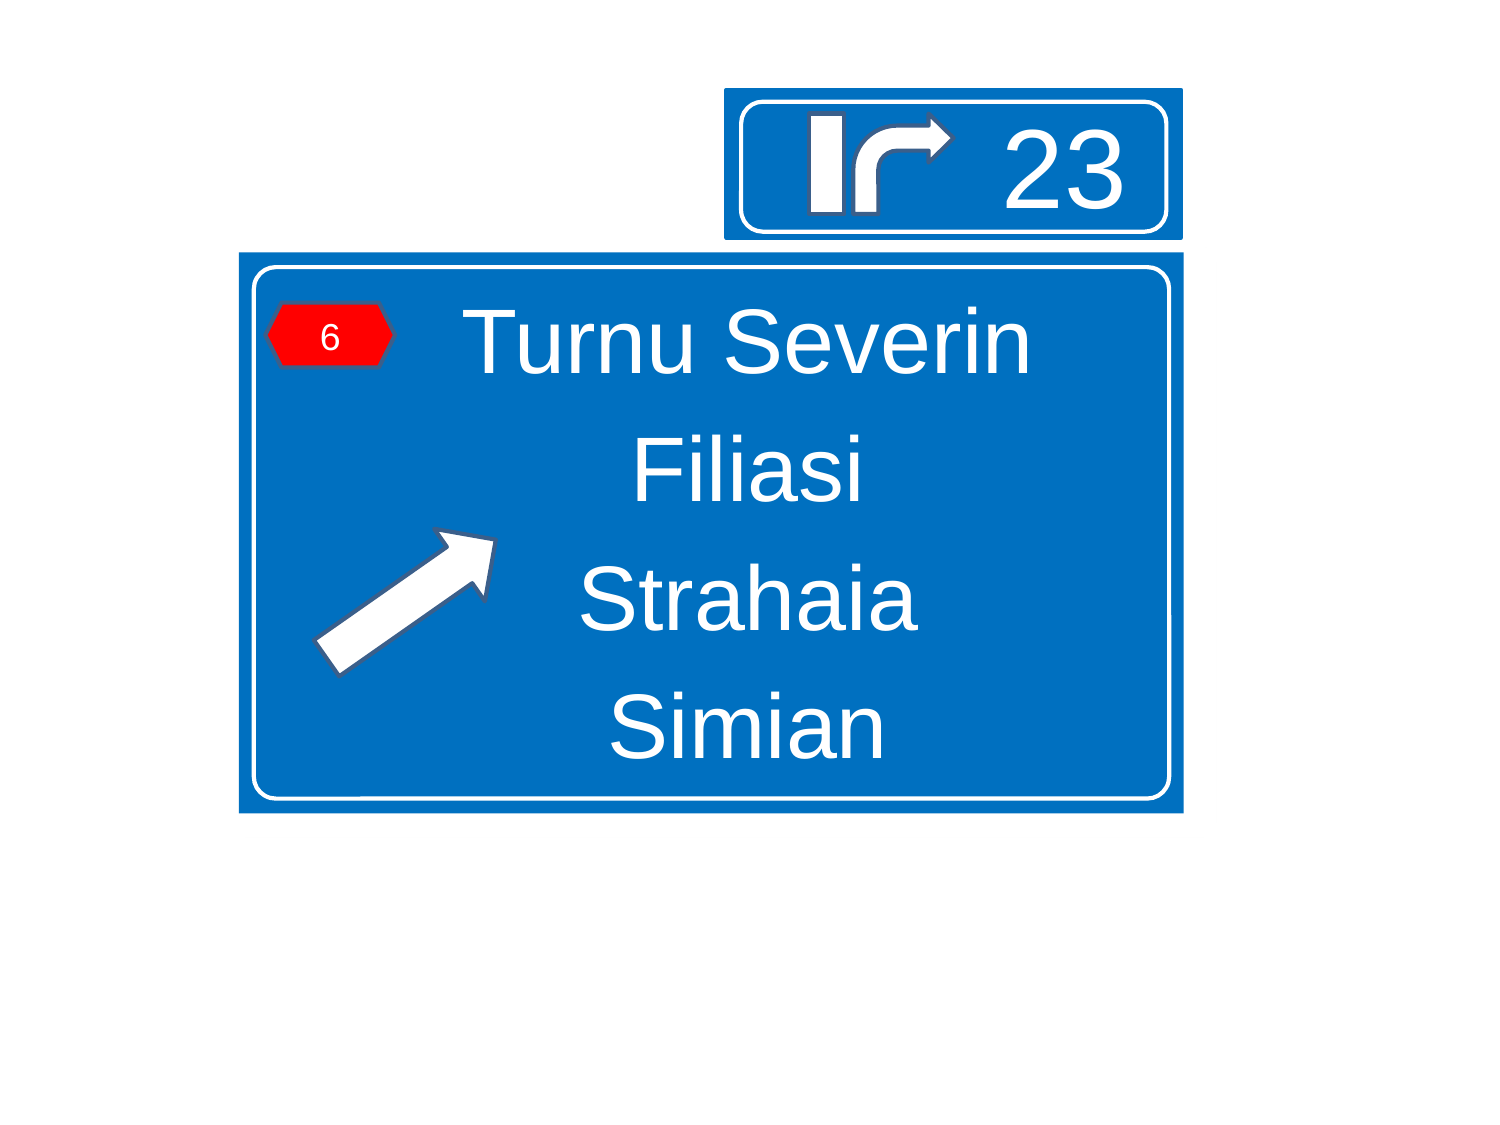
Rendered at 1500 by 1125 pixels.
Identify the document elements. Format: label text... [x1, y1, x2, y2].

text_box [738, 99, 1169, 234]
text_box [239, 76, 1167, 234]
subtitle Turnu Severin Filiasi Strahaia Simian [238, 252, 1184, 814]
text_box [251, 265, 1172, 801]
text_box 23 [724, 88, 1183, 240]
